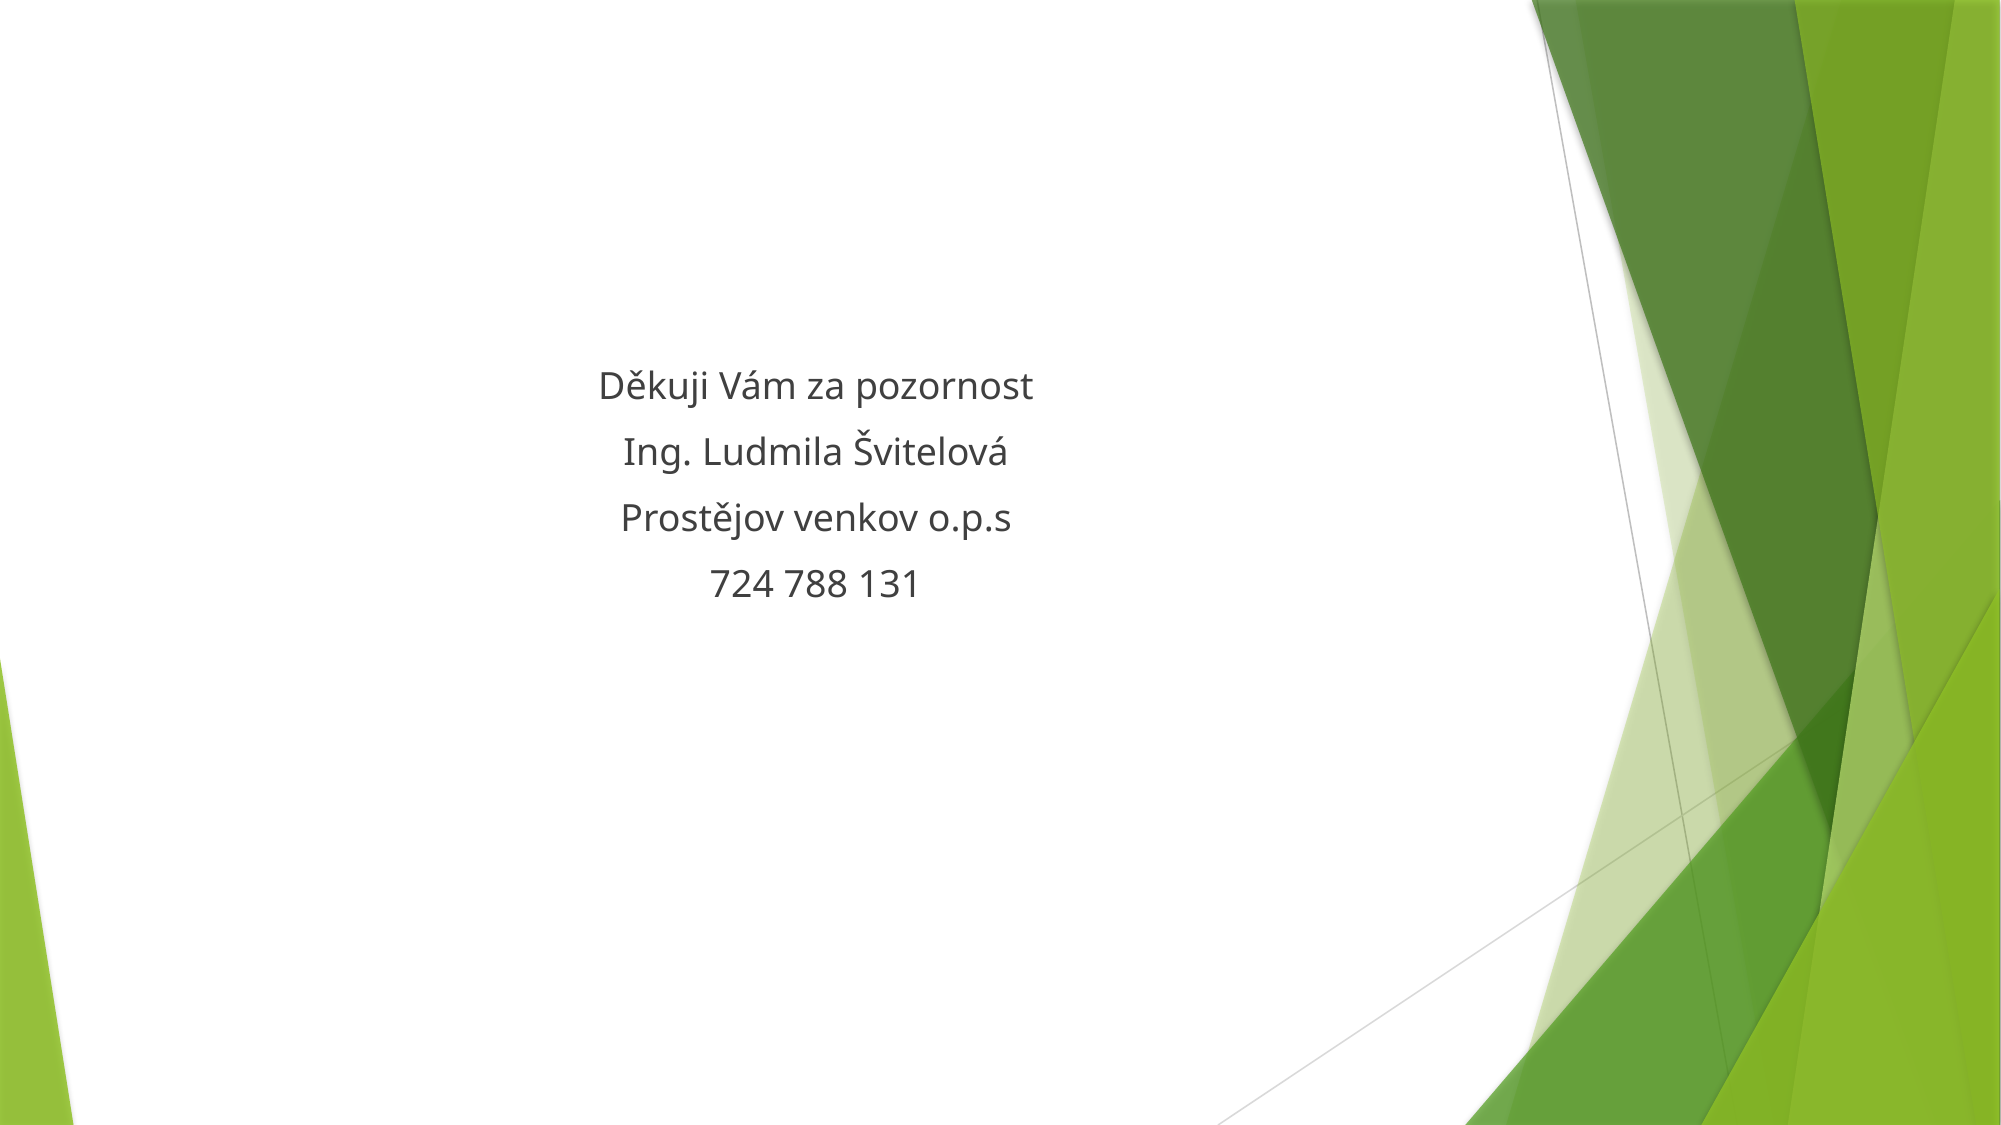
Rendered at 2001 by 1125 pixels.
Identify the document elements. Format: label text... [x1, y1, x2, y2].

list Děkuji Vám za pozornost Ing. Ludmila Švitelová Prostějov venkov o.p.s 724 788 131 [111, 354, 1522, 992]
